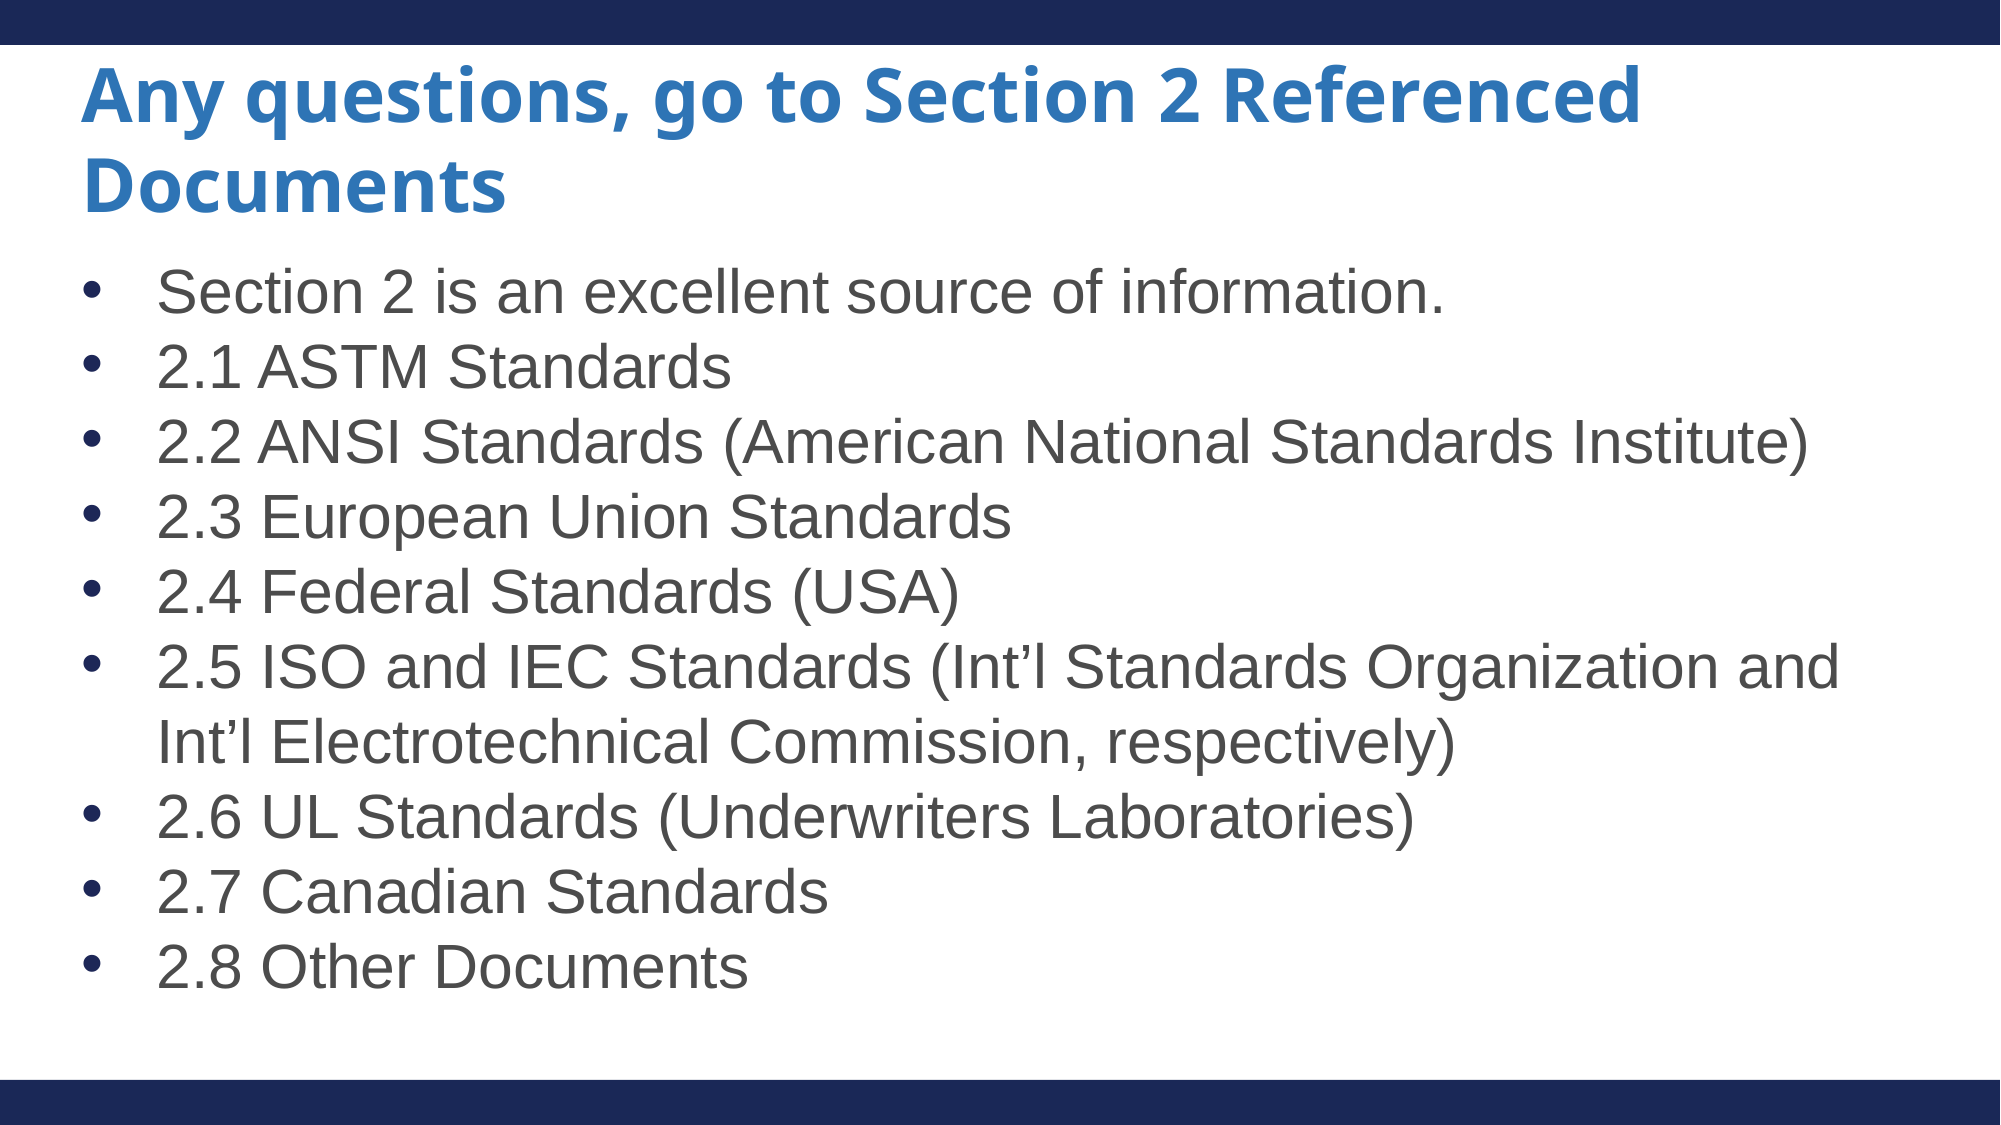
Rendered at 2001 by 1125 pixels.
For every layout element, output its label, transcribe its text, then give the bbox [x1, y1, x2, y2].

title Any questions, go to Section 2 Referenced Documents [66, 59, 1948, 216]
list Section 2 is an excellent source of information. 2.1 ASTM Standards 2.2 ANSI Standards (American National Standards Institute) 2.3 European Union Standards 2.4 Federal Standards (USA) 2.5 ISO and IEC Standards (Int’l Standards Organization and Int’l Electrotechnical Commission, respectively) 2.6 UL Standards (Underwriters Laboratories) 2.7 Canadian Standards 2.8 Other Documents [66, 243, 1948, 1014]
